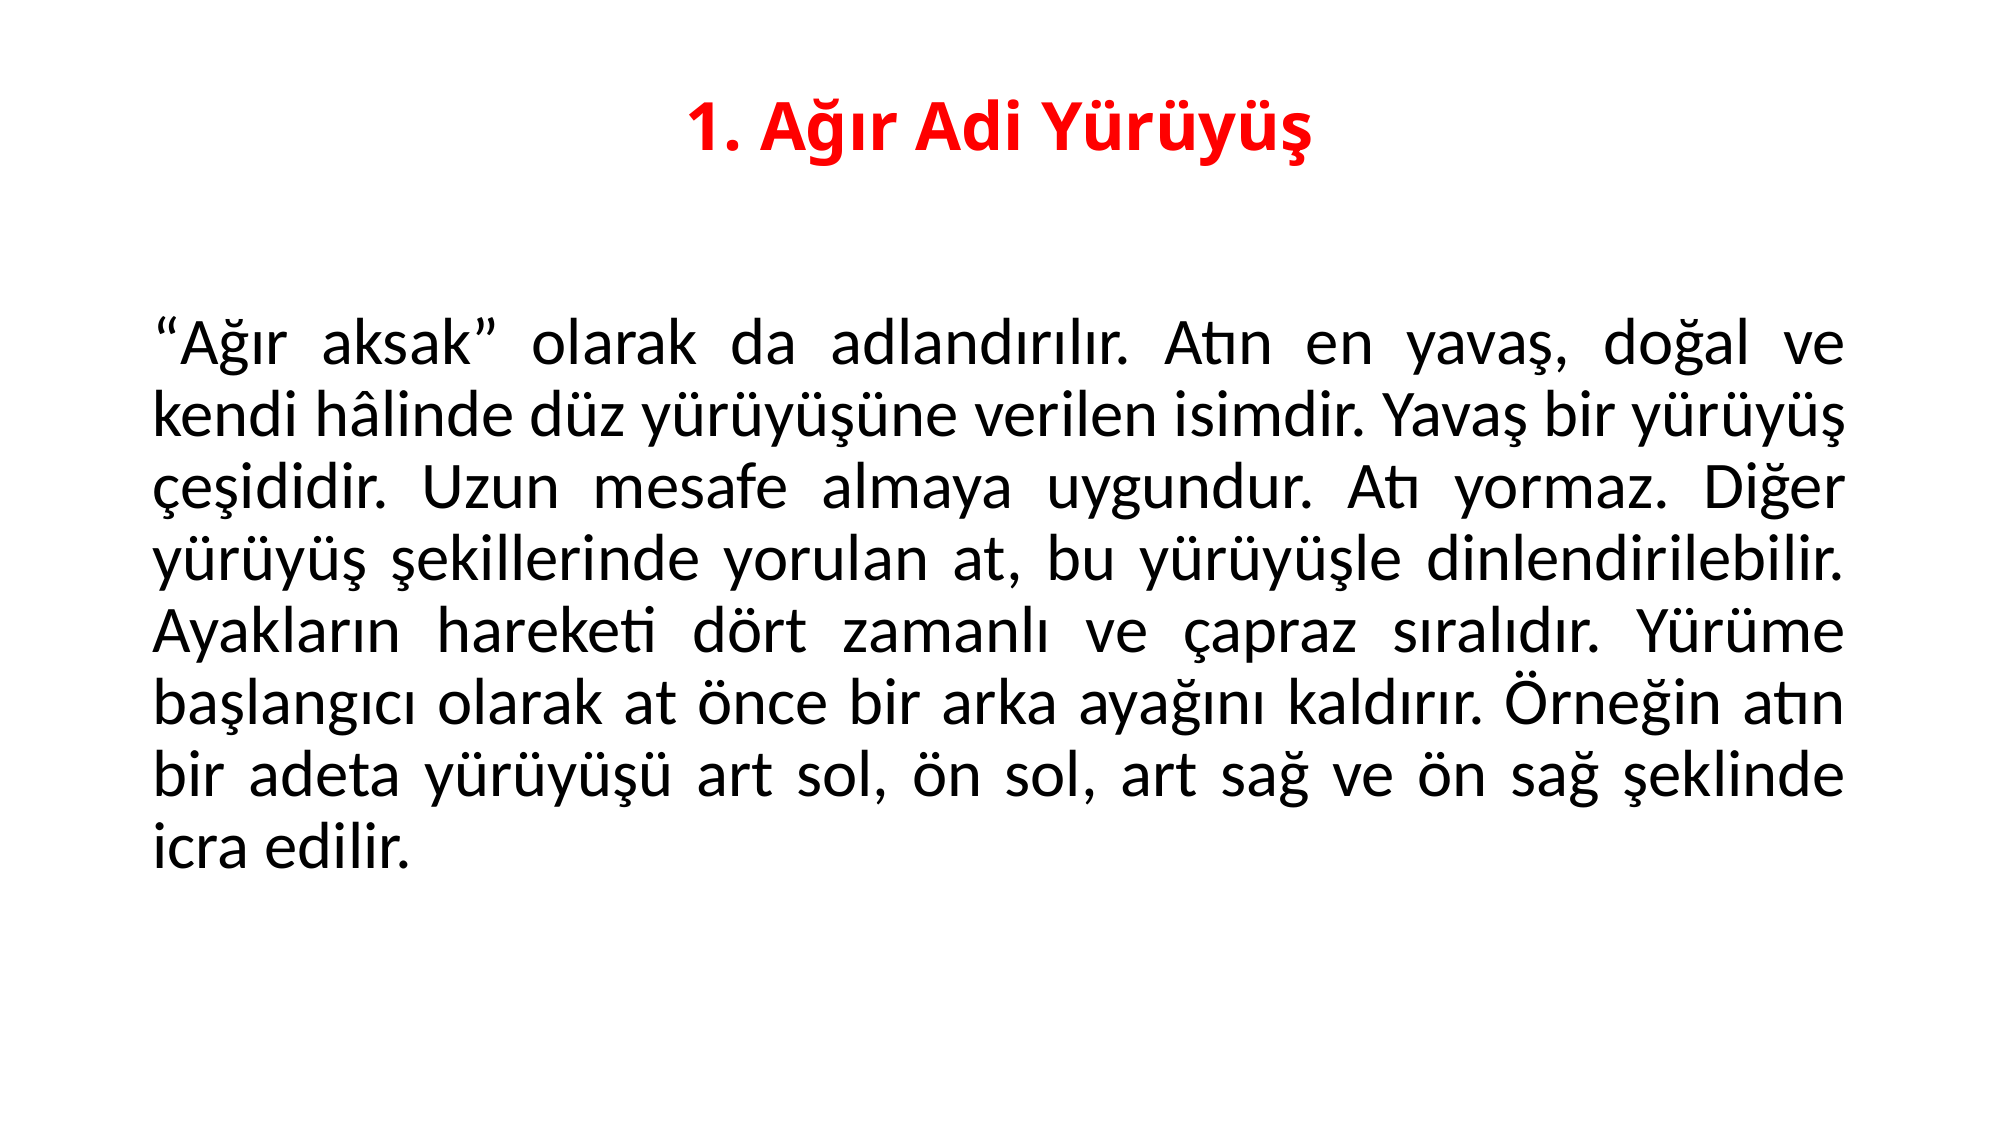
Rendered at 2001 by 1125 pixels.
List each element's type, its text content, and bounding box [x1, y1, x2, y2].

title 1. Ağır Adi Yürüyüş [137, 59, 1863, 278]
list “Ağır aksak” olarak da adlandırılır. Atın en yavaş, doğal ve kendi hâlinde düz yürüyüşüne verilen isimdir. Yavaş bir yürüyüş çeşididir. Uzun mesafe almaya uygundur. Atı yormaz. Diğer yürüyüş şekillerinde yorulan at, bu yürüyüşle dinlendirilebilir. Ayakların hareketi dört zamanlı ve çapraz sıralıdır. Yürüme başlangıcı olarak at önce bir arka ayağını kaldırır. Örneğin atın bir adeta yürüyüşü art sol, ön sol, art sağ ve ön sağ şeklinde icra edilir. [137, 299, 1863, 1014]
